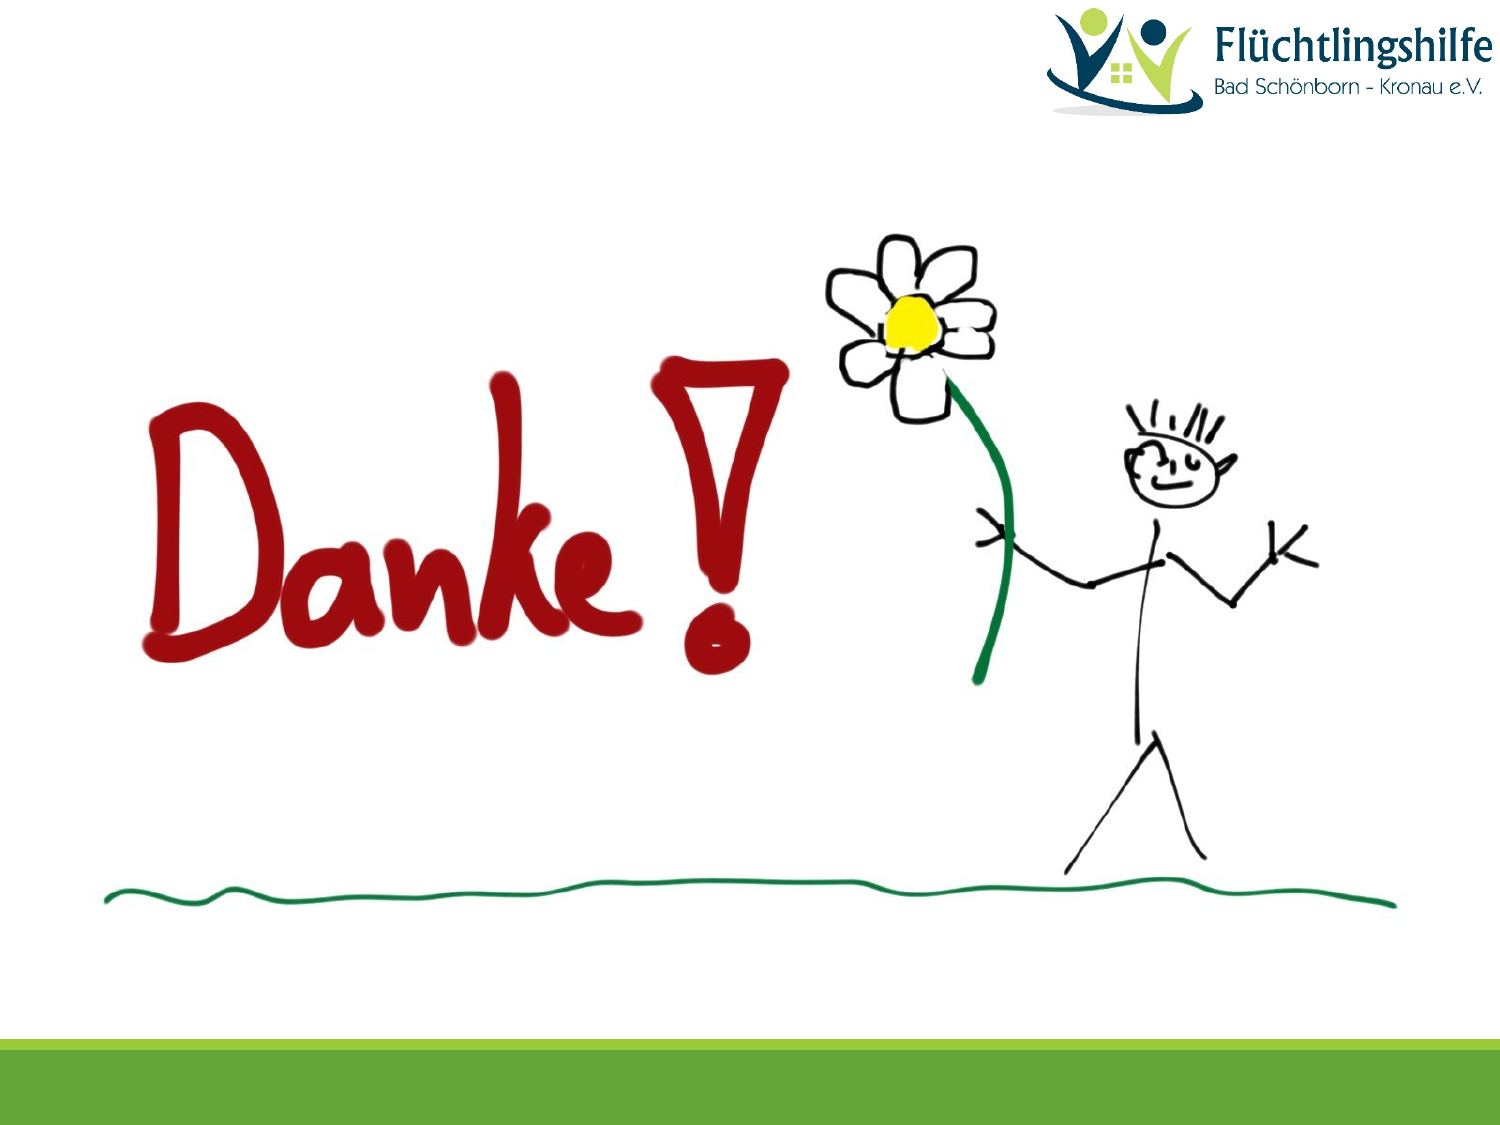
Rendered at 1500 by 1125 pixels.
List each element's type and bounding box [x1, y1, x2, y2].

picture [1047, 8, 1492, 116]
picture [0, 140, 1500, 985]
picture [1480, 41, 1488, 46]
